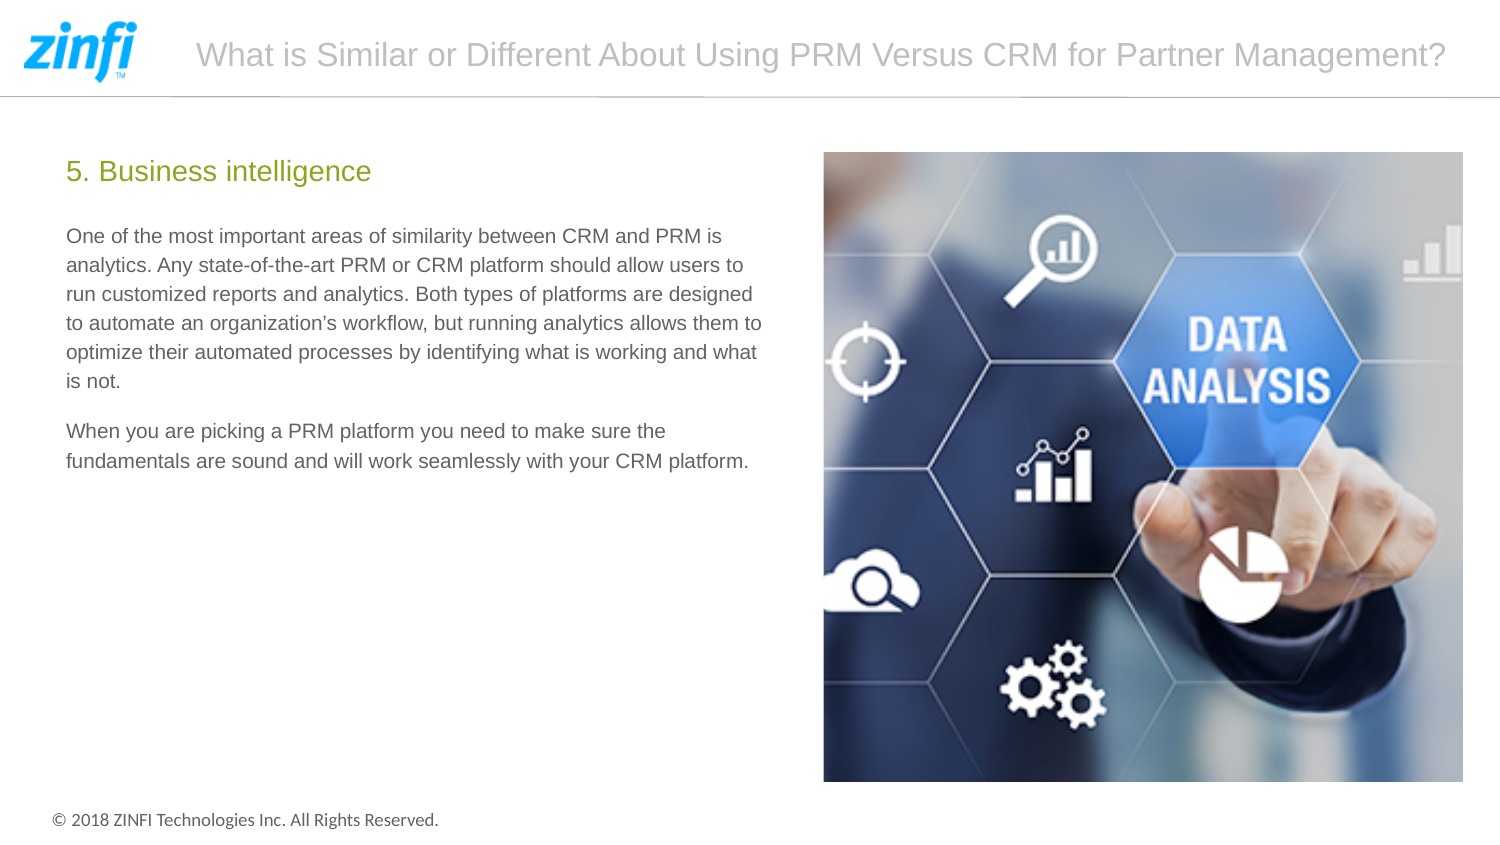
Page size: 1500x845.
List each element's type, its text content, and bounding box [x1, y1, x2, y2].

list What is Similar or Different About Using PRM Versus CRM for Partner Management? [160, 6, 1463, 78]
list One of the most important areas of similarity between CRM and PRM is analytics. Any state-of-the-art PRM or CRM platform should allow users to run customized reports and analytics. Both types of platforms are designed to automate an organization’s workflow, but running analytics allows them to optimize their automated processes by identifying what is working and what is not. When you are picking a PRM platform you need to make sure the fundamentals are sound and will work seamlessly with your CRM platform. [51, 210, 781, 785]
picture [122, 21, 137, 25]
picture [823, 152, 1463, 782]
picture [24, 21, 137, 83]
list 5. Business intelligence [51, 127, 781, 199]
